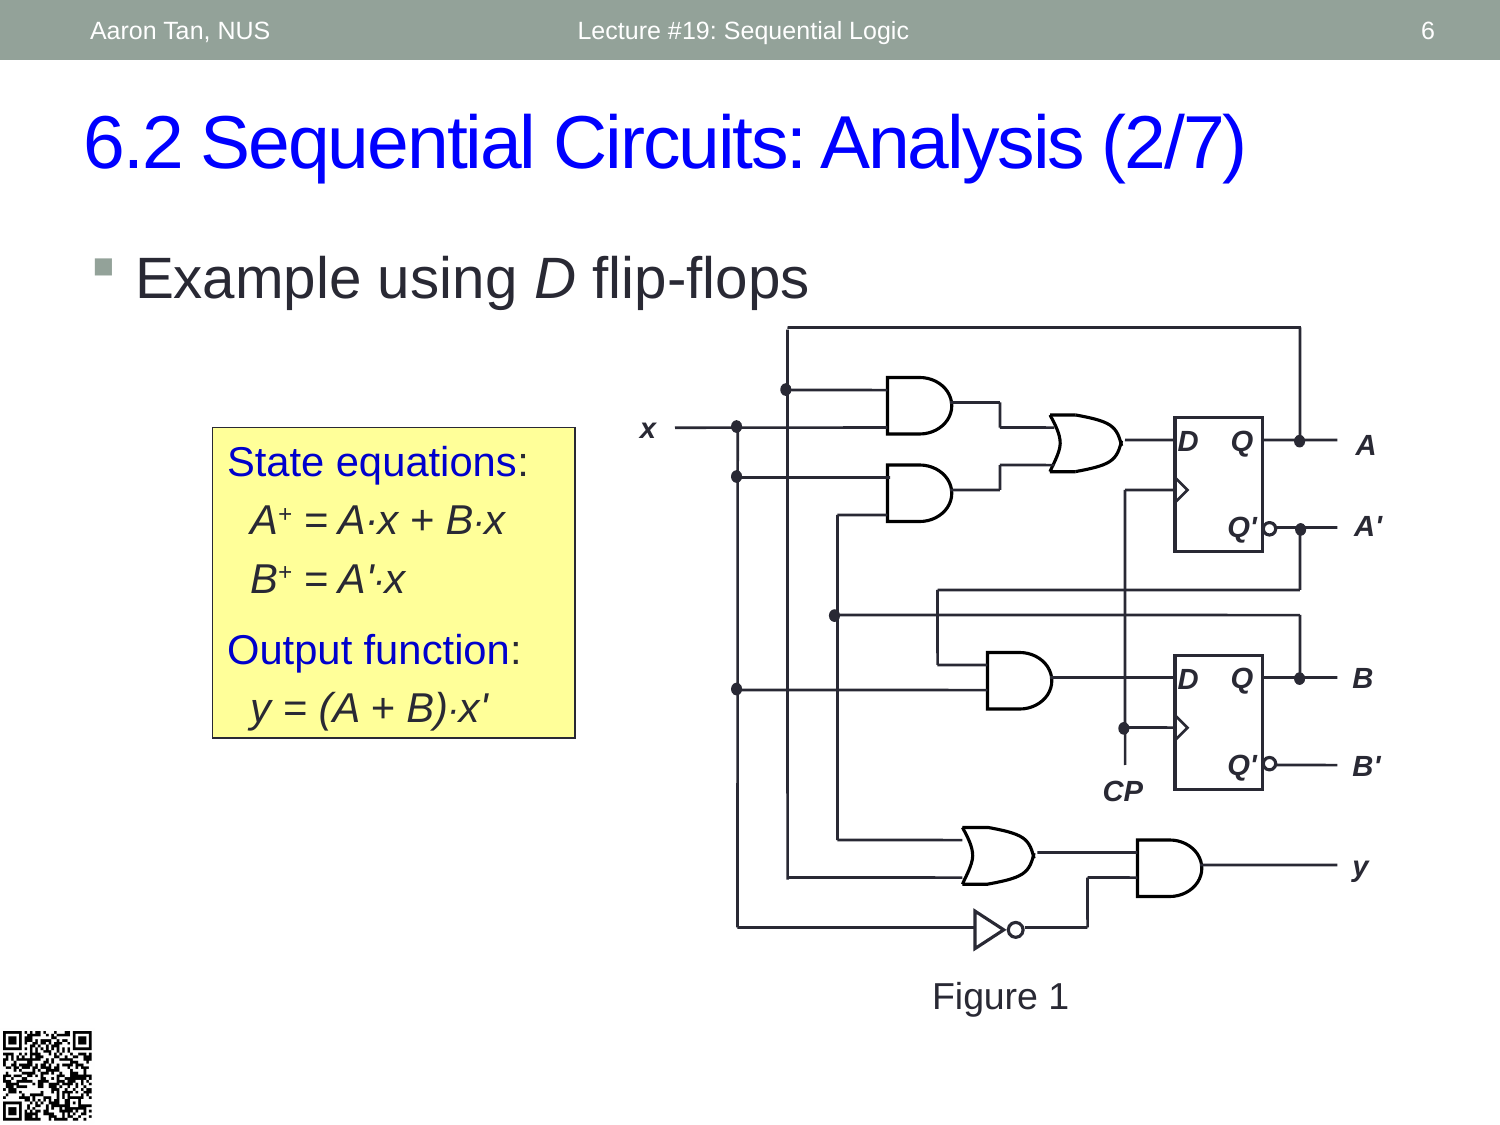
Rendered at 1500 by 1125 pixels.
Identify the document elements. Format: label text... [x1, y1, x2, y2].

picture [0, 1028, 95, 1124]
slide_number Aaron Tan, NUS [75, 3, 550, 57]
text_box State equations: A+ = A∙x + B∙x B+ = A'∙x Output function: y = (A + B)∙x' [212, 427, 575, 739]
title 6.2 Sequential Circuits: Analysis (2/7) [68, 86, 1450, 192]
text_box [624, 327, 1398, 1026]
text_box Example using D flip-flops [74, 232, 1425, 326]
footer Lecture #19: Sequential Logic [562, 3, 1238, 57]
slide_number 6 [1308, 3, 1450, 57]
